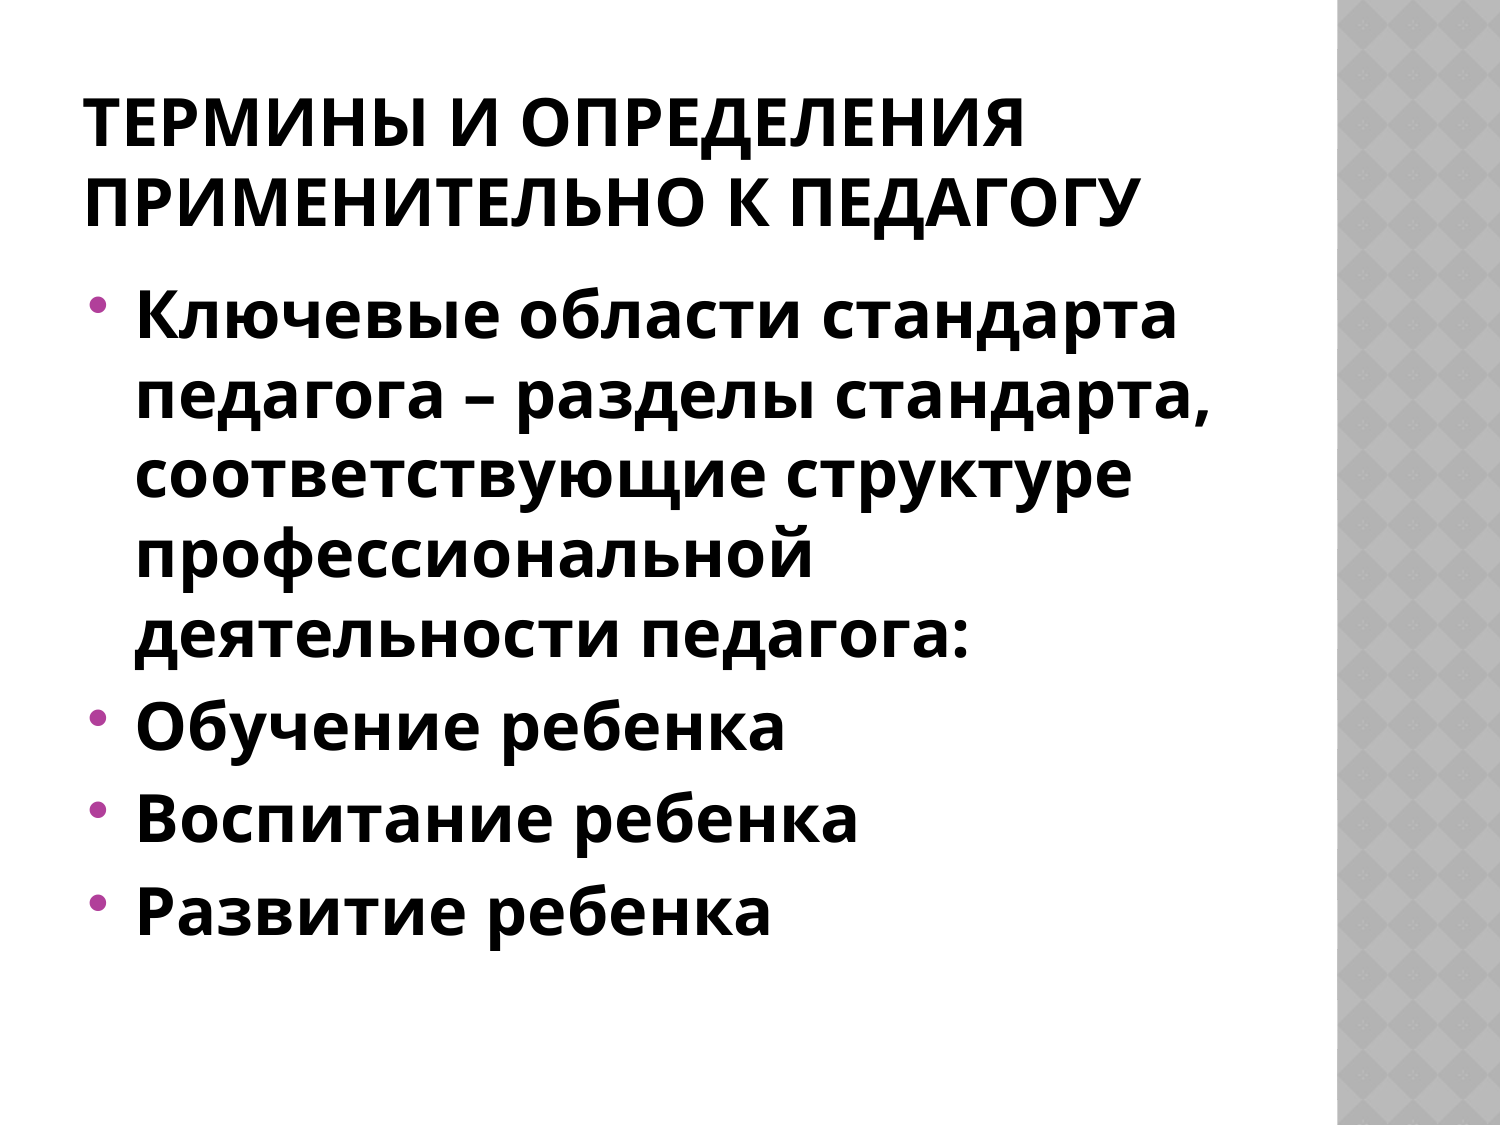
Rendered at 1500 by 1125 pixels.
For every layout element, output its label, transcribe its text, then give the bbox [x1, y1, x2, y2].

list Ключевые области стандарта педагога – разделы стандарта, соответствующие структуре профессиональной деятельности педагога: Обучение ребенка Воспитание ребенка Развитие ребенка [75, 264, 1263, 1059]
title Термины и определения применительно к педагогу [75, 52, 1263, 240]
